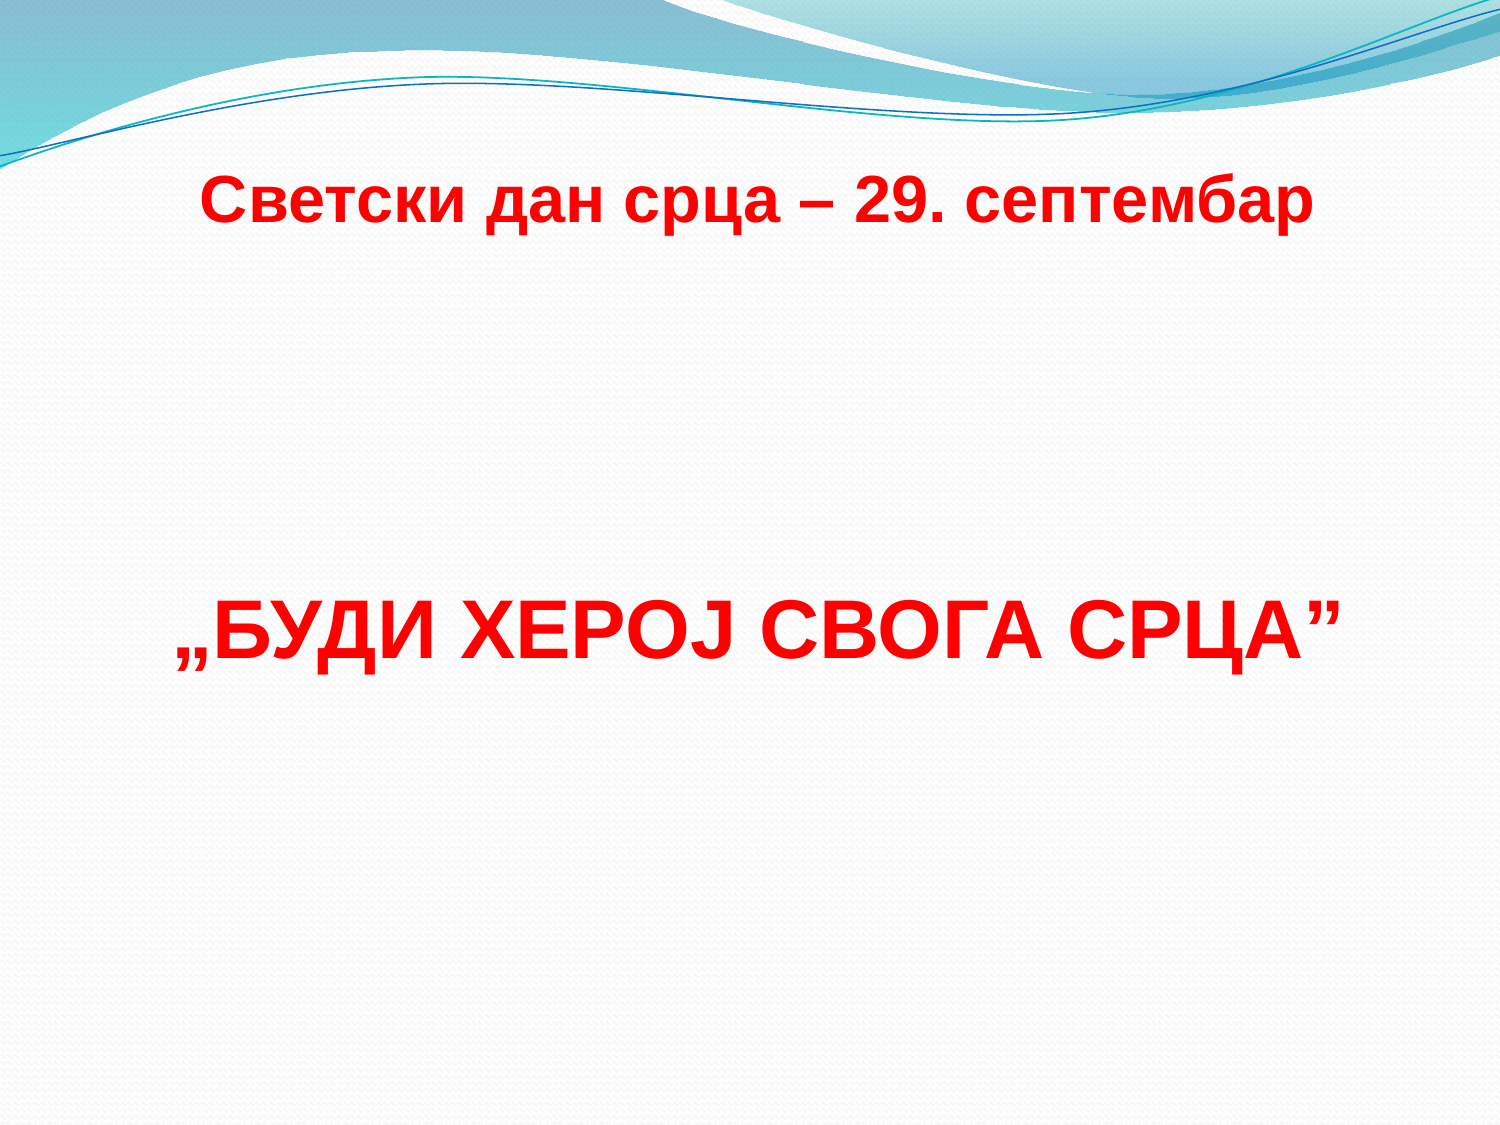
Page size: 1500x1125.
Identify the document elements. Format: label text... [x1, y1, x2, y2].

list „БУДИ ХЕРОЈ СВОГА СРЦА” [75, 317, 1425, 1038]
title Светски дан срца – 29. септембар [70, 128, 1421, 317]
